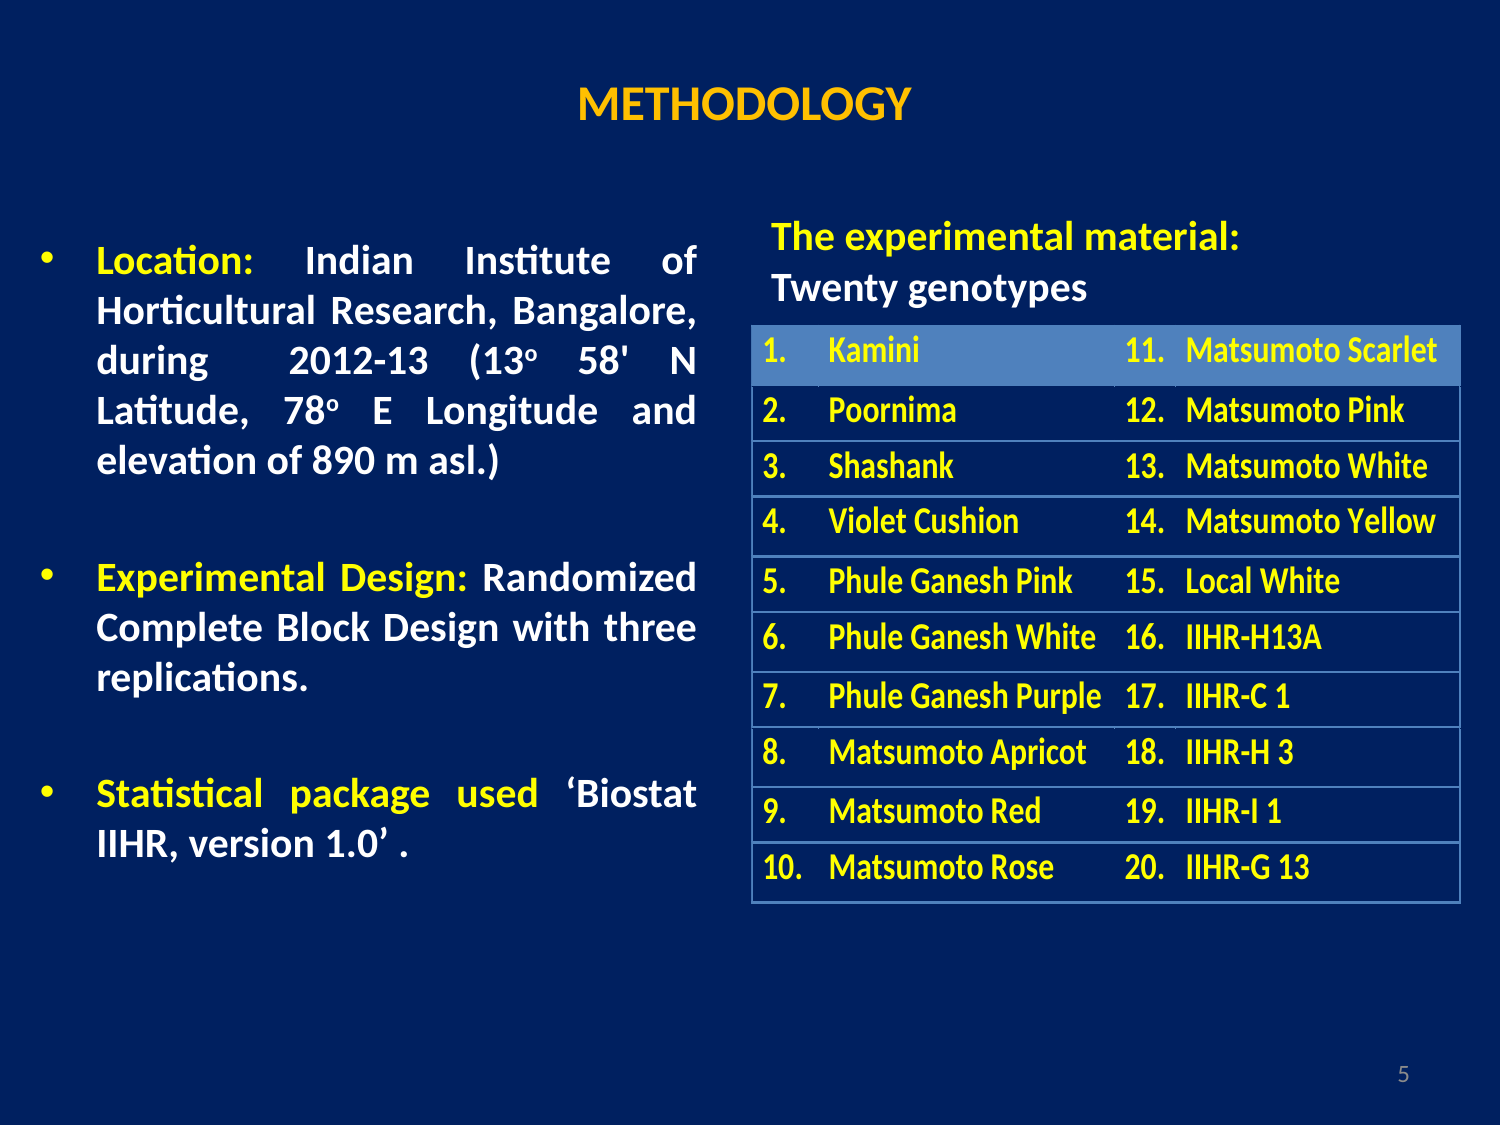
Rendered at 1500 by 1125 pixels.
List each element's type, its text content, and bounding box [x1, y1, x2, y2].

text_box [750, 324, 1500, 976]
title METHODOLOGY [75, 50, 1425, 150]
list Location: Indian Institute of Horticultural Research, Bangalore, during 2012-13 (13o 58' N Latitude, 78o E Longitude and elevation of 890 m asl.) Experimental Design: Randomized Complete Block Design with three replications. Statistical package used ‘Biostat IIHR, version 1.0’ . [24, 224, 713, 900]
slide_number 5 [1074, 1042, 1425, 1103]
text_box The experimental material: Twenty genotypes [756, 201, 1265, 317]
